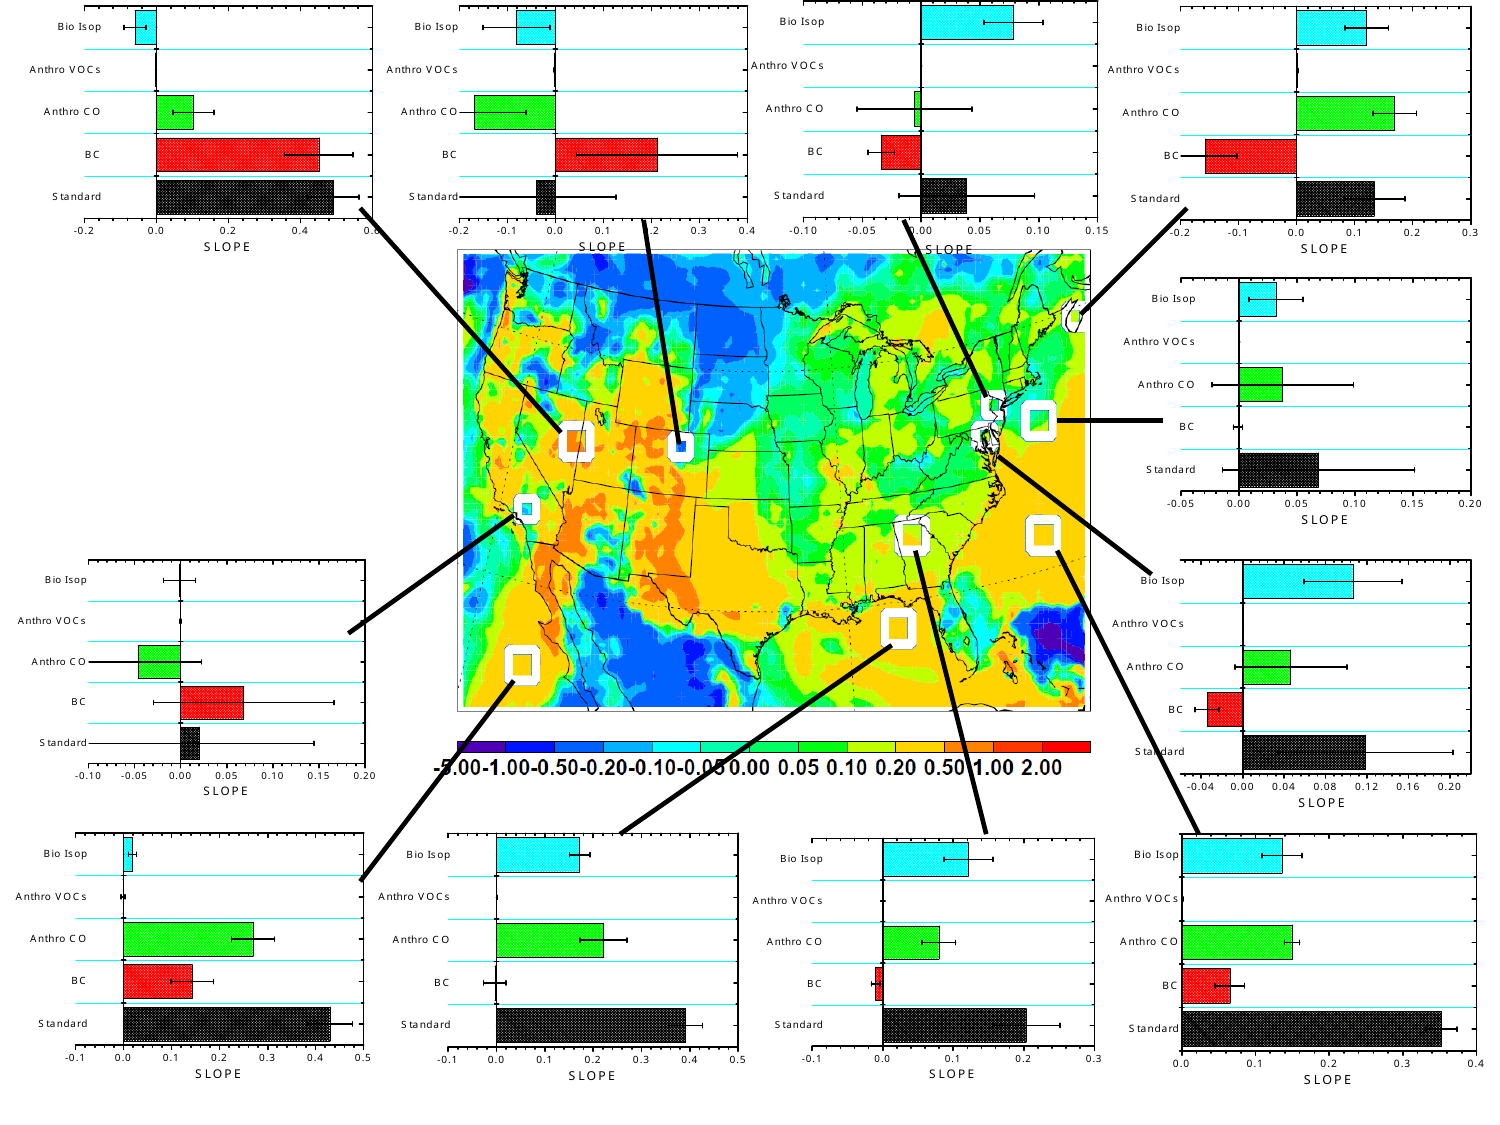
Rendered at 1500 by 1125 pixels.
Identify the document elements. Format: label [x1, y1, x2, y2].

text_box [0, 0, 1500, 1102]
